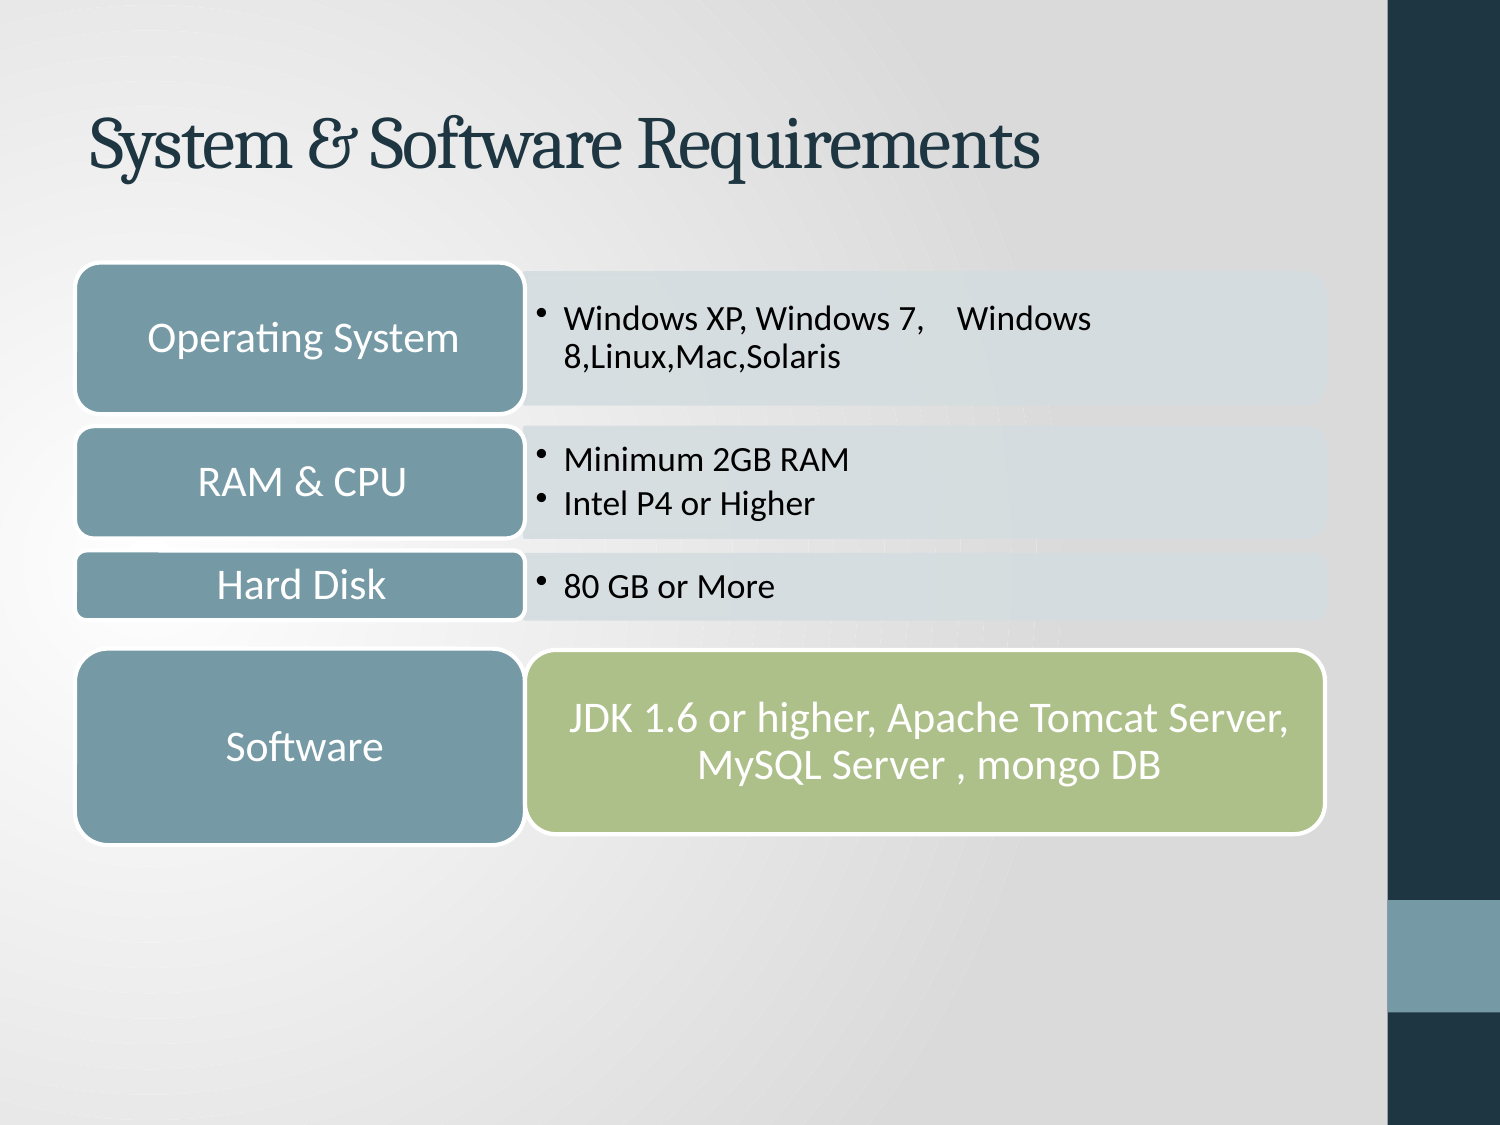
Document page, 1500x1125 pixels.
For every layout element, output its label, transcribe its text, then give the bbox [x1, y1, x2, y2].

title System & Software Requirements [75, 45, 1325, 233]
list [74, 261, 1326, 1026]
